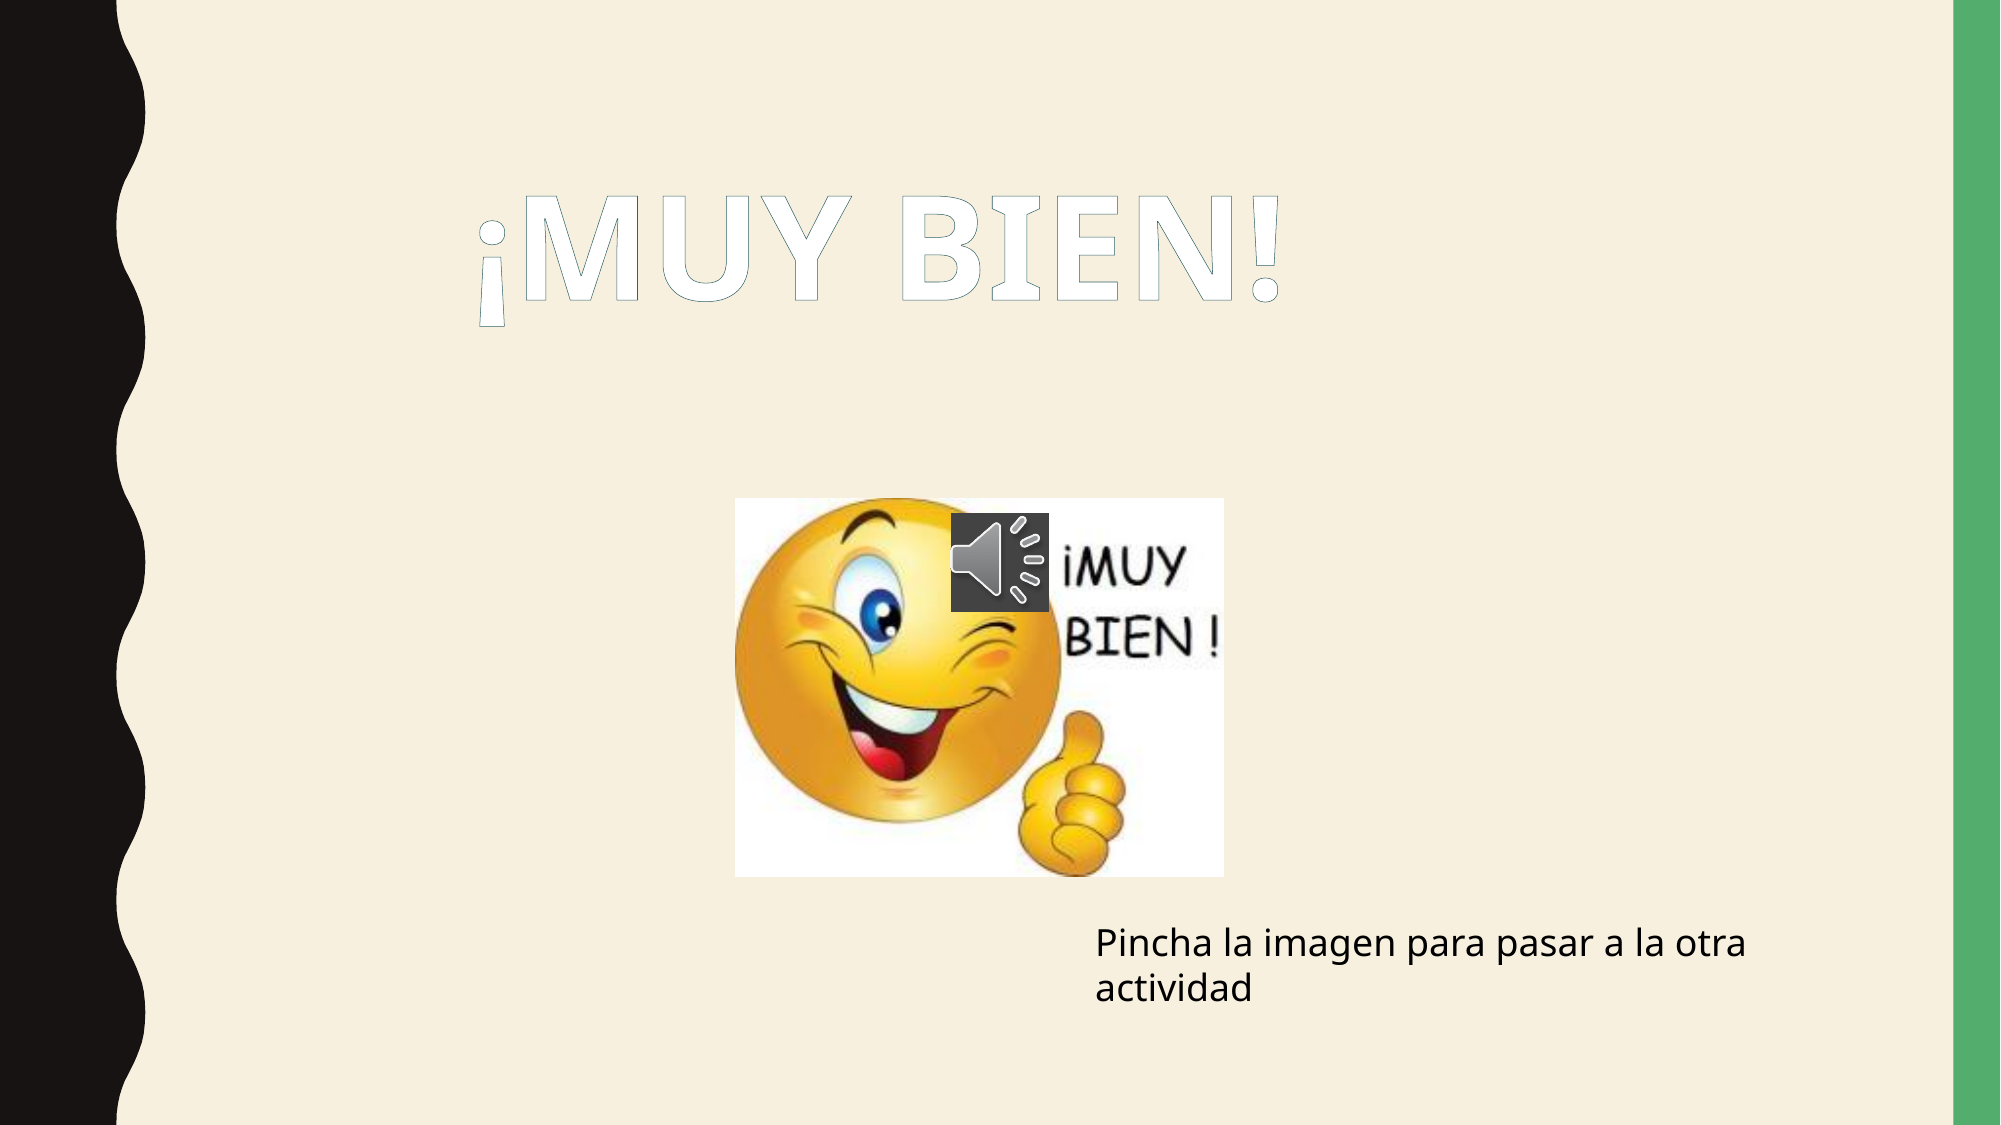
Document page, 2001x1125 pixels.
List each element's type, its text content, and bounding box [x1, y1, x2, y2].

text_box ¡MUY BIEN! [372, 146, 1386, 337]
text_box Pincha la imagen para pasar a la otra actividad [1080, 911, 1812, 1017]
picture [735, 498, 1224, 877]
